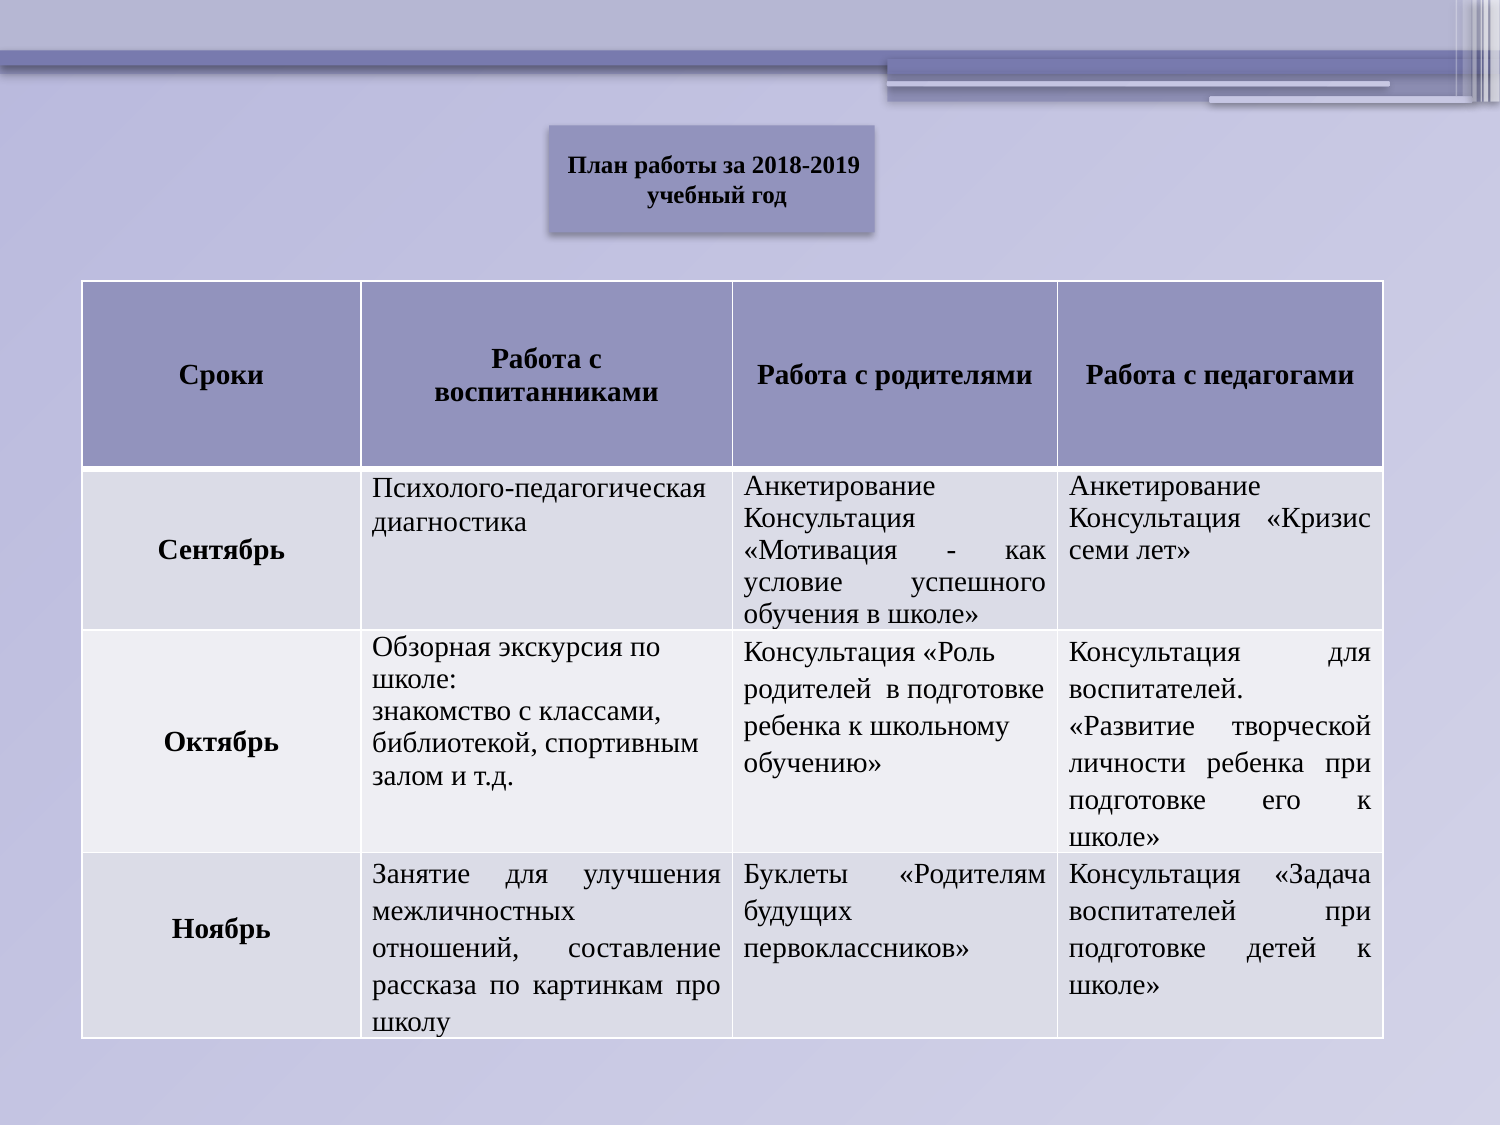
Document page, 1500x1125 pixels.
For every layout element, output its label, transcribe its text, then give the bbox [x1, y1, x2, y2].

table_header Работа с воспитанниками [362, 282, 732, 466]
table_cell Консультация для воспитателей. «Развитие творческой личности ребенка при подготовке его к школе» [1058, 631, 1382, 852]
table_cell Обзорная экскурсия по школе: знакомство с классами, библиотекой, спортивным залом и т.д. [362, 631, 732, 852]
table_cell Консультация «Задача воспитателей при подготовке детей к школе» [1058, 853, 1382, 1037]
table_header Работа с родителями [733, 282, 1057, 466]
table_cell Октябрь [83, 631, 360, 852]
table_cell Ноябрь [83, 853, 360, 1037]
table_cell Психолого-педагогическая диагностика [362, 472, 732, 629]
table_cell Анкетирование Консультация «Мотивация - как условие успешного обучения в школе» [733, 472, 1057, 629]
table_cell Анкетирование Консультация «Кризис семи лет» [1058, 472, 1382, 629]
table_cell Сентябрь [83, 472, 360, 629]
table_cell Буклеты «Родителям будущих первоклассников» [733, 853, 1057, 1037]
table_header Работа с педагогами [1058, 282, 1382, 466]
table_cell Занятие для улучшения межличностных отношений, составление рассказа по картинкам про школу [362, 853, 732, 1037]
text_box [548, 125, 881, 233]
table_header Сроки [83, 282, 360, 466]
table_cell Консультация «Роль родителей в подготовке ребенка к школьному обучению» [733, 631, 1057, 852]
